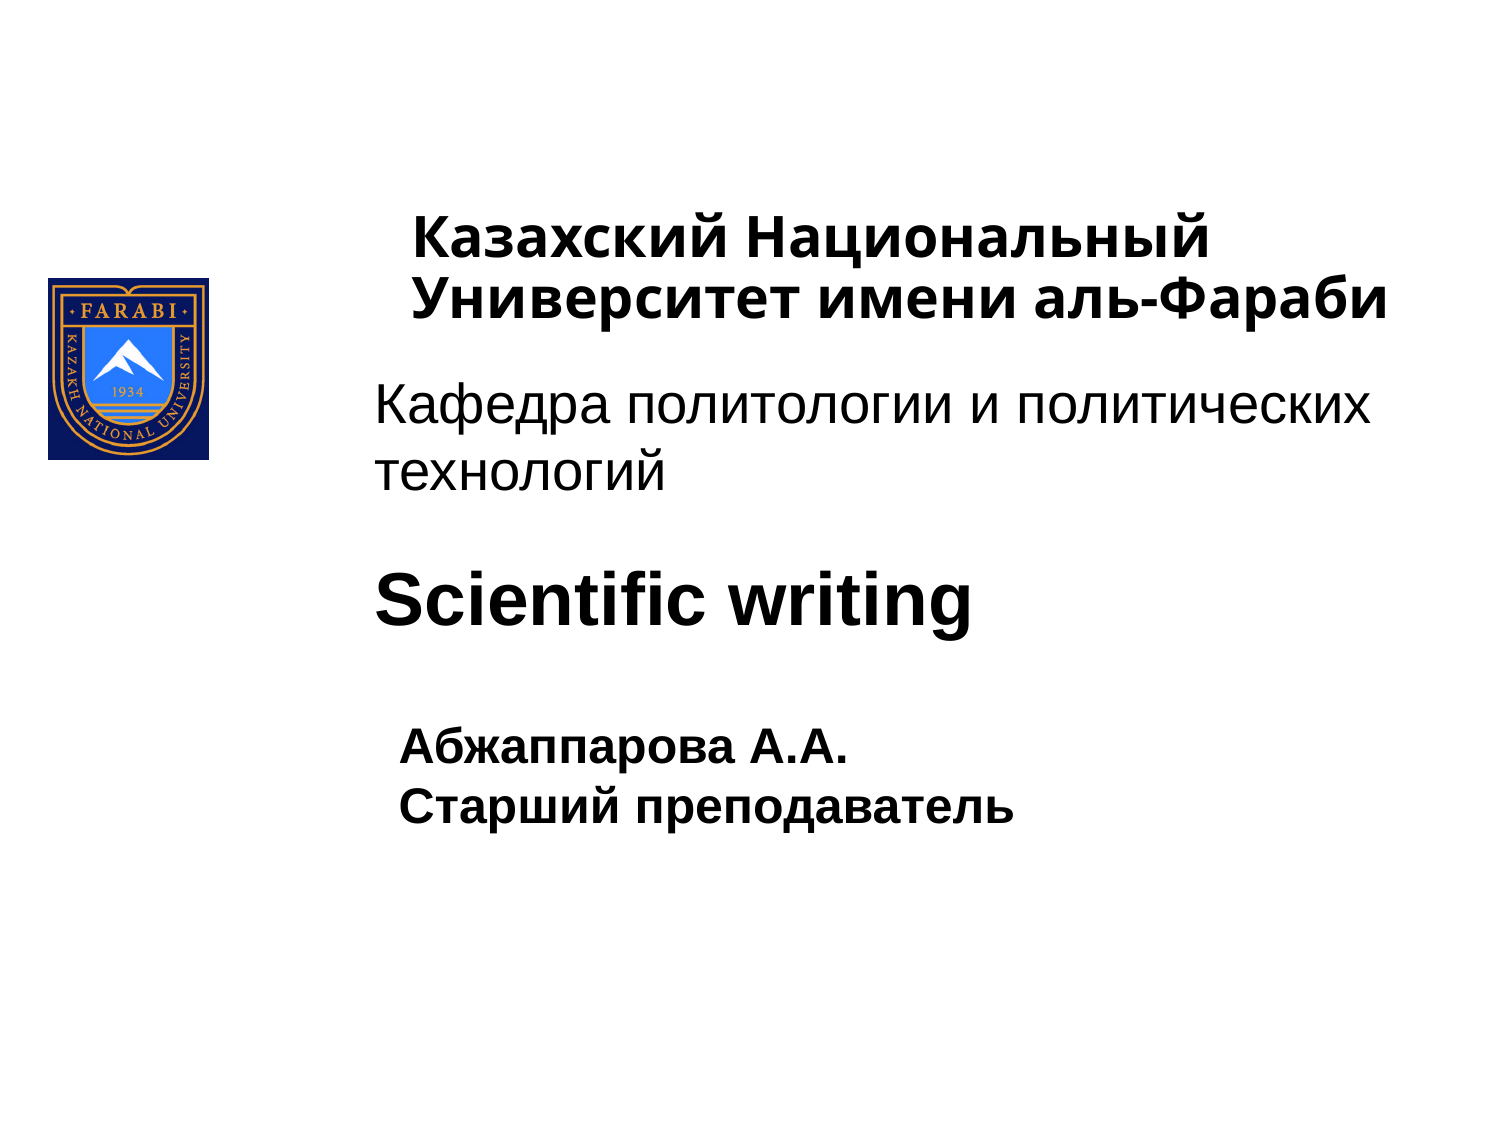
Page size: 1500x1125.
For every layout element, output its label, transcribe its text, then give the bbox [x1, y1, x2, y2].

title Казахский Национальный Университет имени аль-Фараби [396, 199, 1497, 340]
text_box Абжаппарова А.А. Старший преподаватель [383, 706, 1053, 842]
text_box Scientific writing [360, 543, 1447, 648]
picture [48, 278, 209, 460]
text_box Кафедра политологии и политических технологий [360, 359, 1424, 510]
